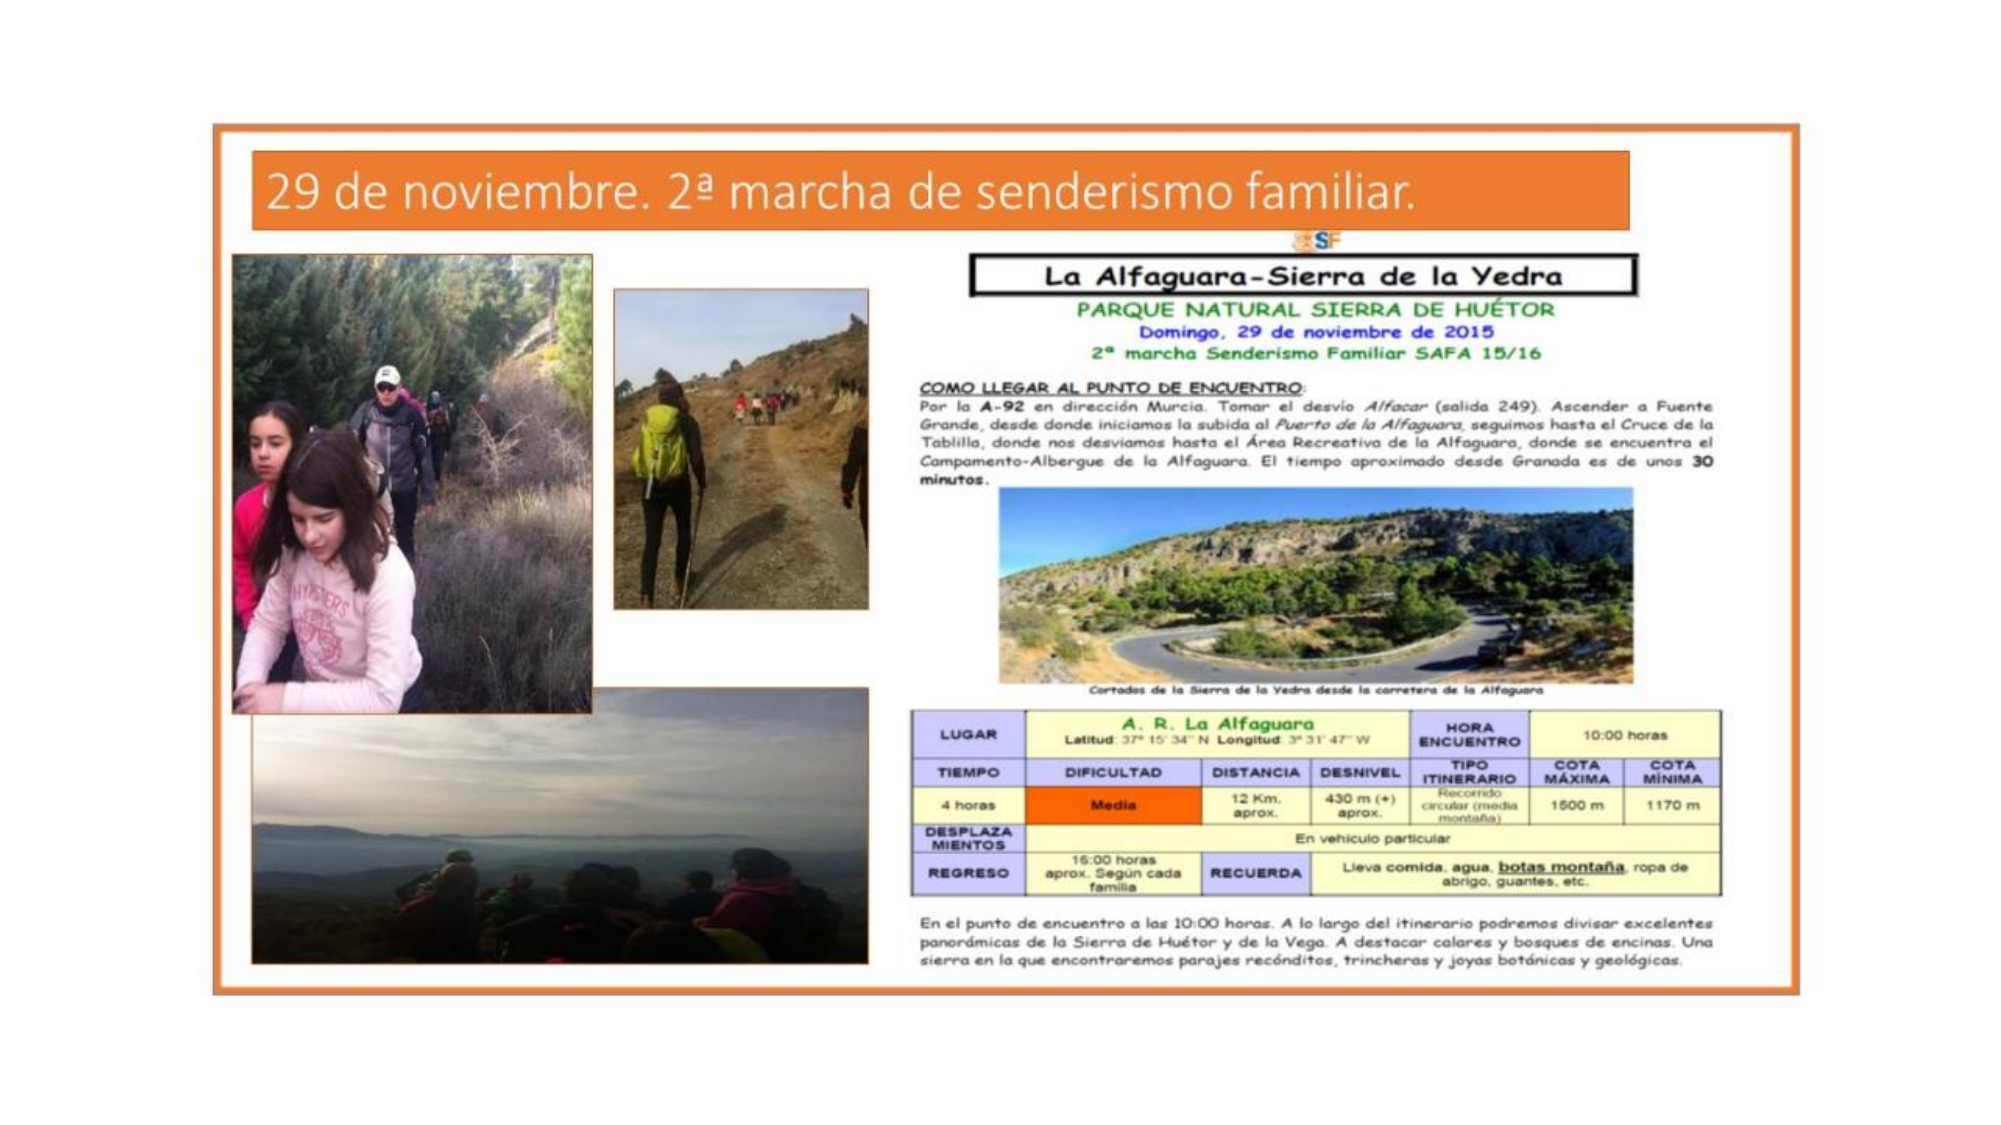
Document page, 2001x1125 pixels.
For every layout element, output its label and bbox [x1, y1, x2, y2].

picture [174, 98, 1825, 1027]
